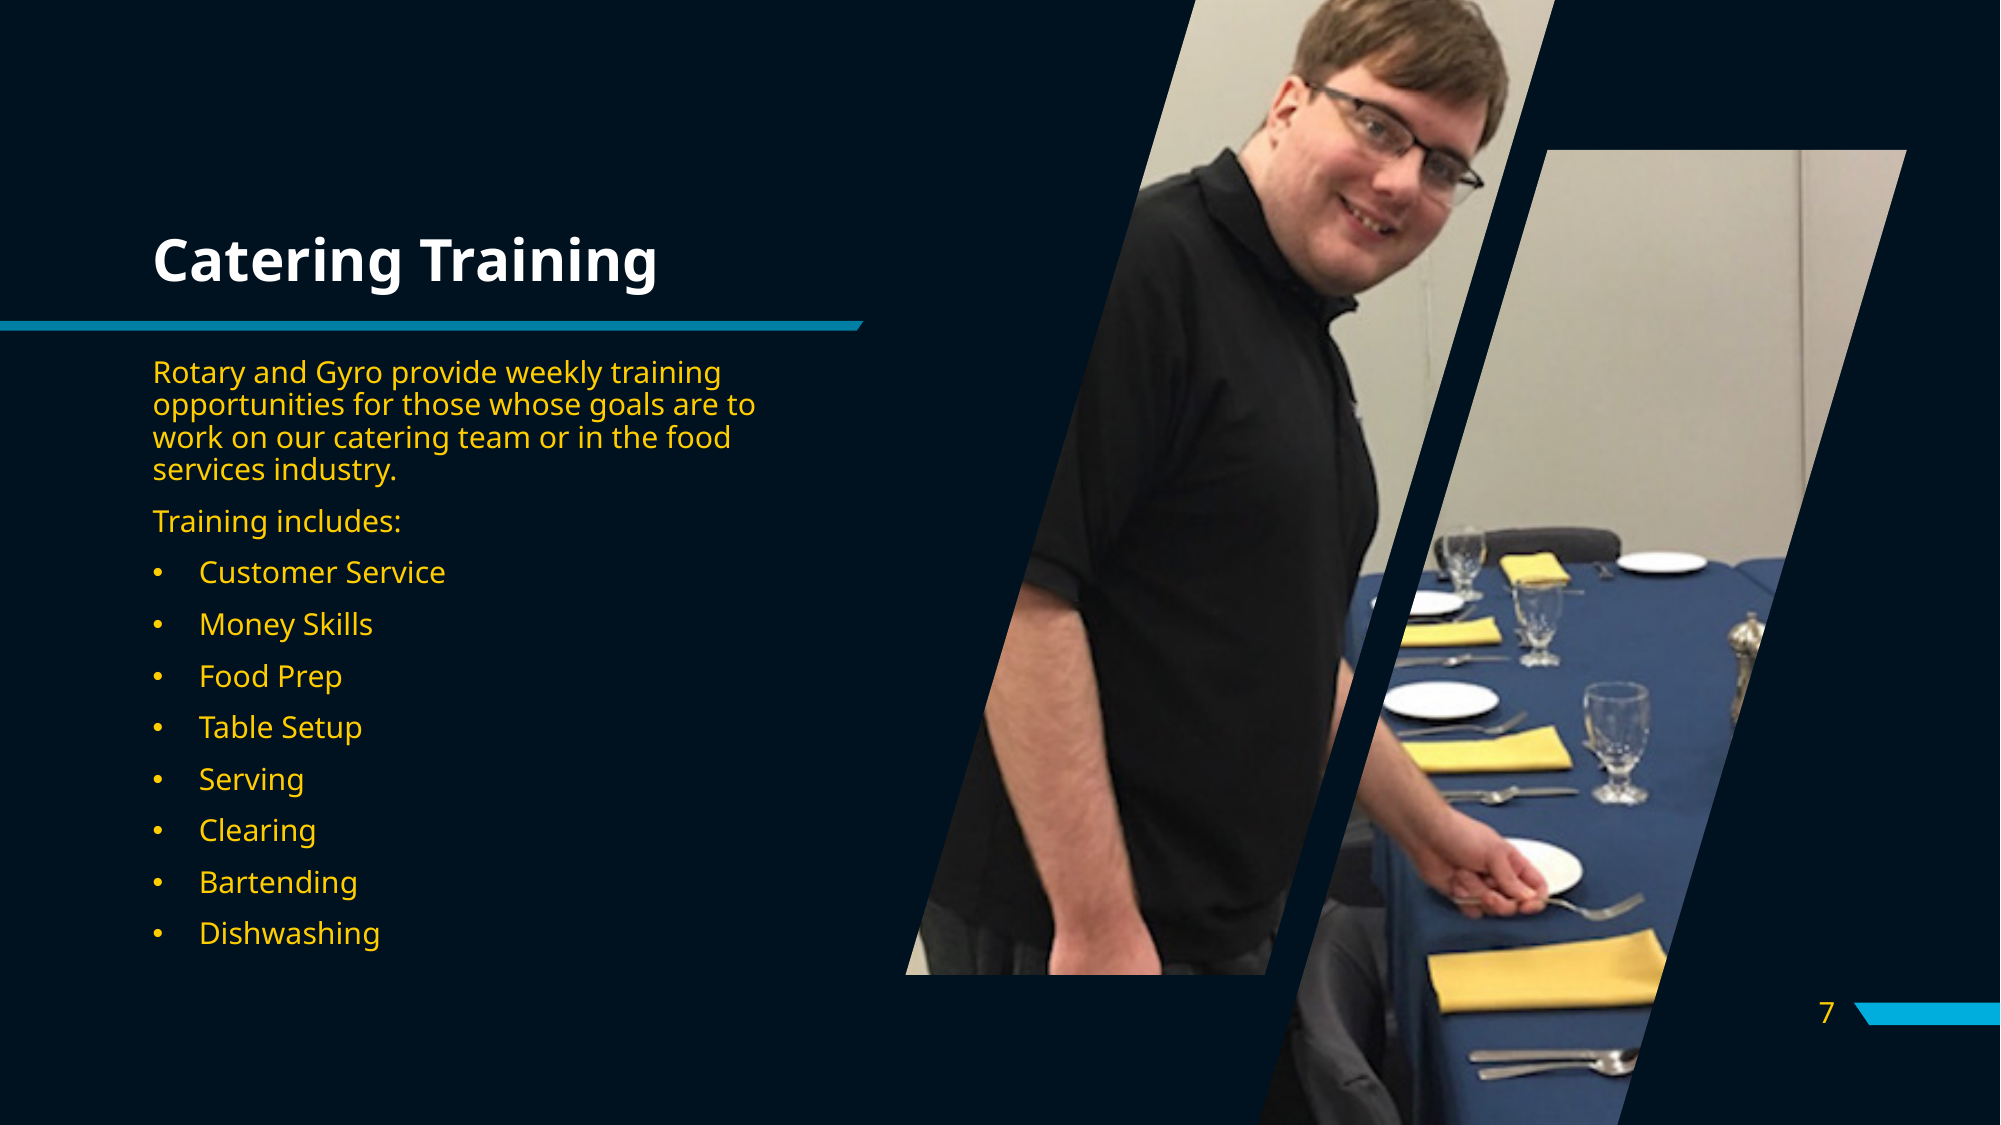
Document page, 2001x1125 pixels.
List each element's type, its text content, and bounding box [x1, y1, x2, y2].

title Catering Training [137, 75, 783, 302]
picture [905, 0, 1907, 1125]
list Rotary and Gyro provide weekly training opportunities for those whose goals are to work on our catering team or in the food services industry. Training includes: Customer Service Money Skills Food Prep Table Setup Serving Clearing Bartending Dishwashing [137, 349, 783, 963]
